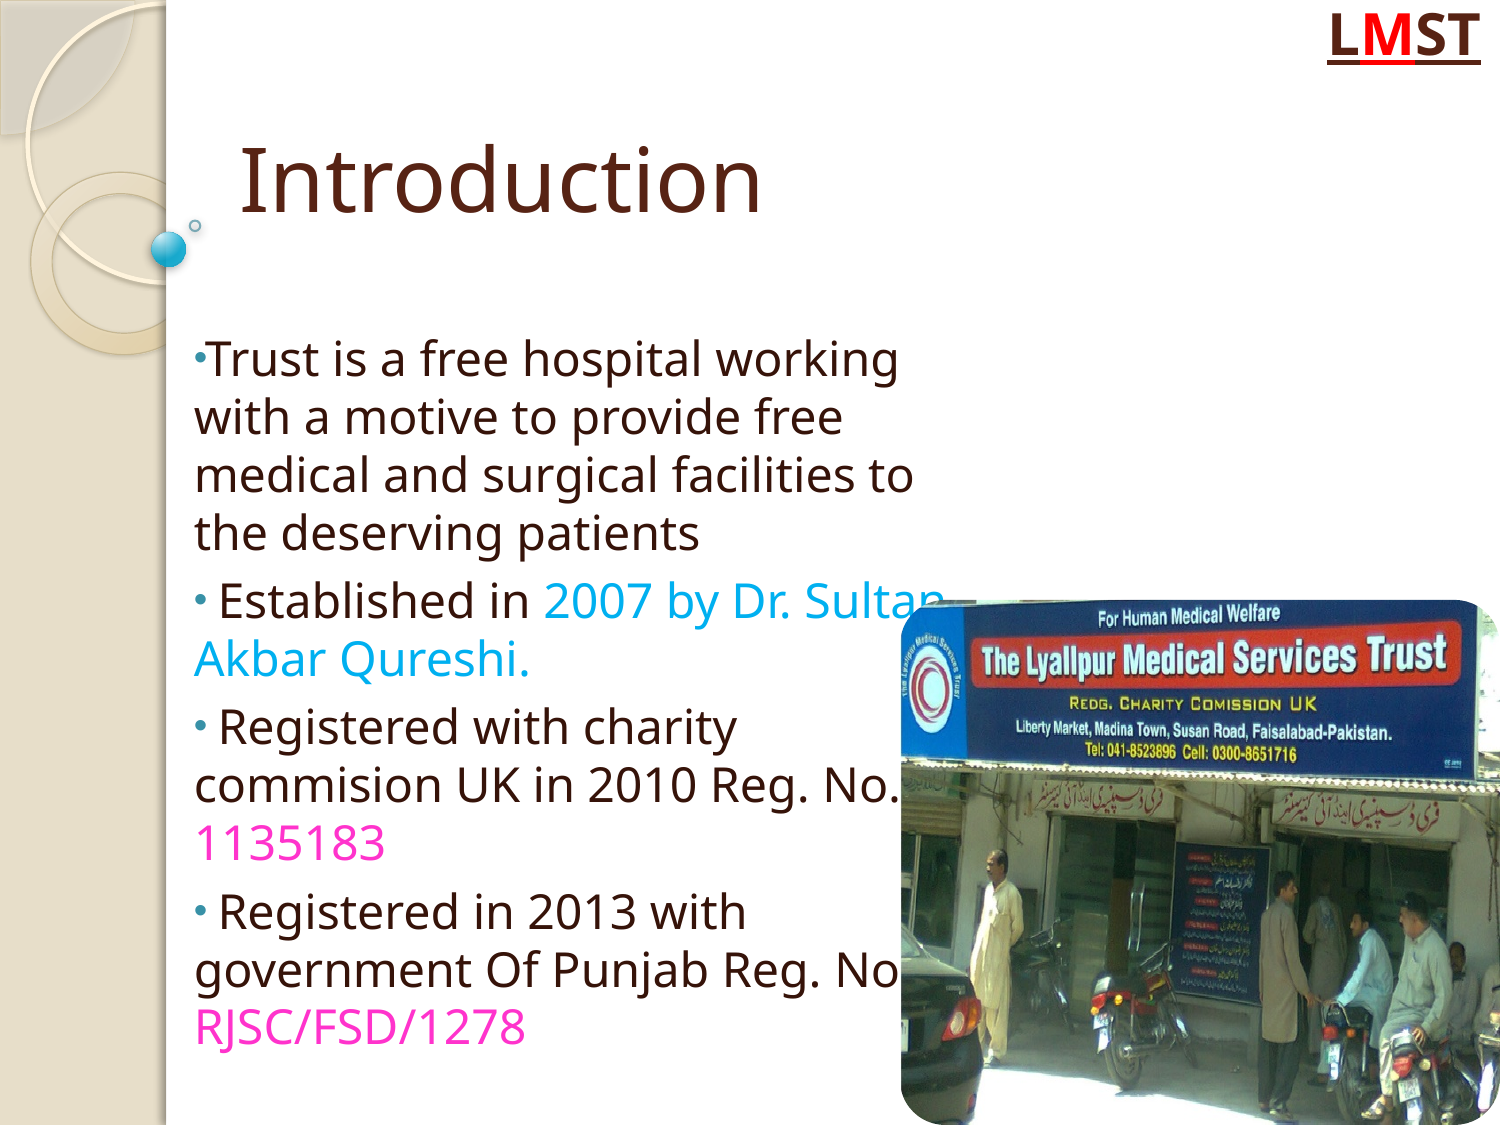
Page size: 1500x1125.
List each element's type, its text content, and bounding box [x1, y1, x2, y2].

picture [899, 599, 1500, 1125]
subtitle Trust is a free hospital working with a motive to provide free medical and surgical facilities to the deserving patients Established in 2007 by Dr. Sultan Akbar Qureshi. Registered with charity commision UK in 2010 Reg. No. 1135183 Registered in 2013 with government Of Punjab Reg. No. RJSC/FSD/1278 [174, 328, 1000, 1063]
title Introduction [225, 99, 1440, 238]
picture [899, 606, 909, 614]
text_box LMST [1312, 0, 1500, 75]
